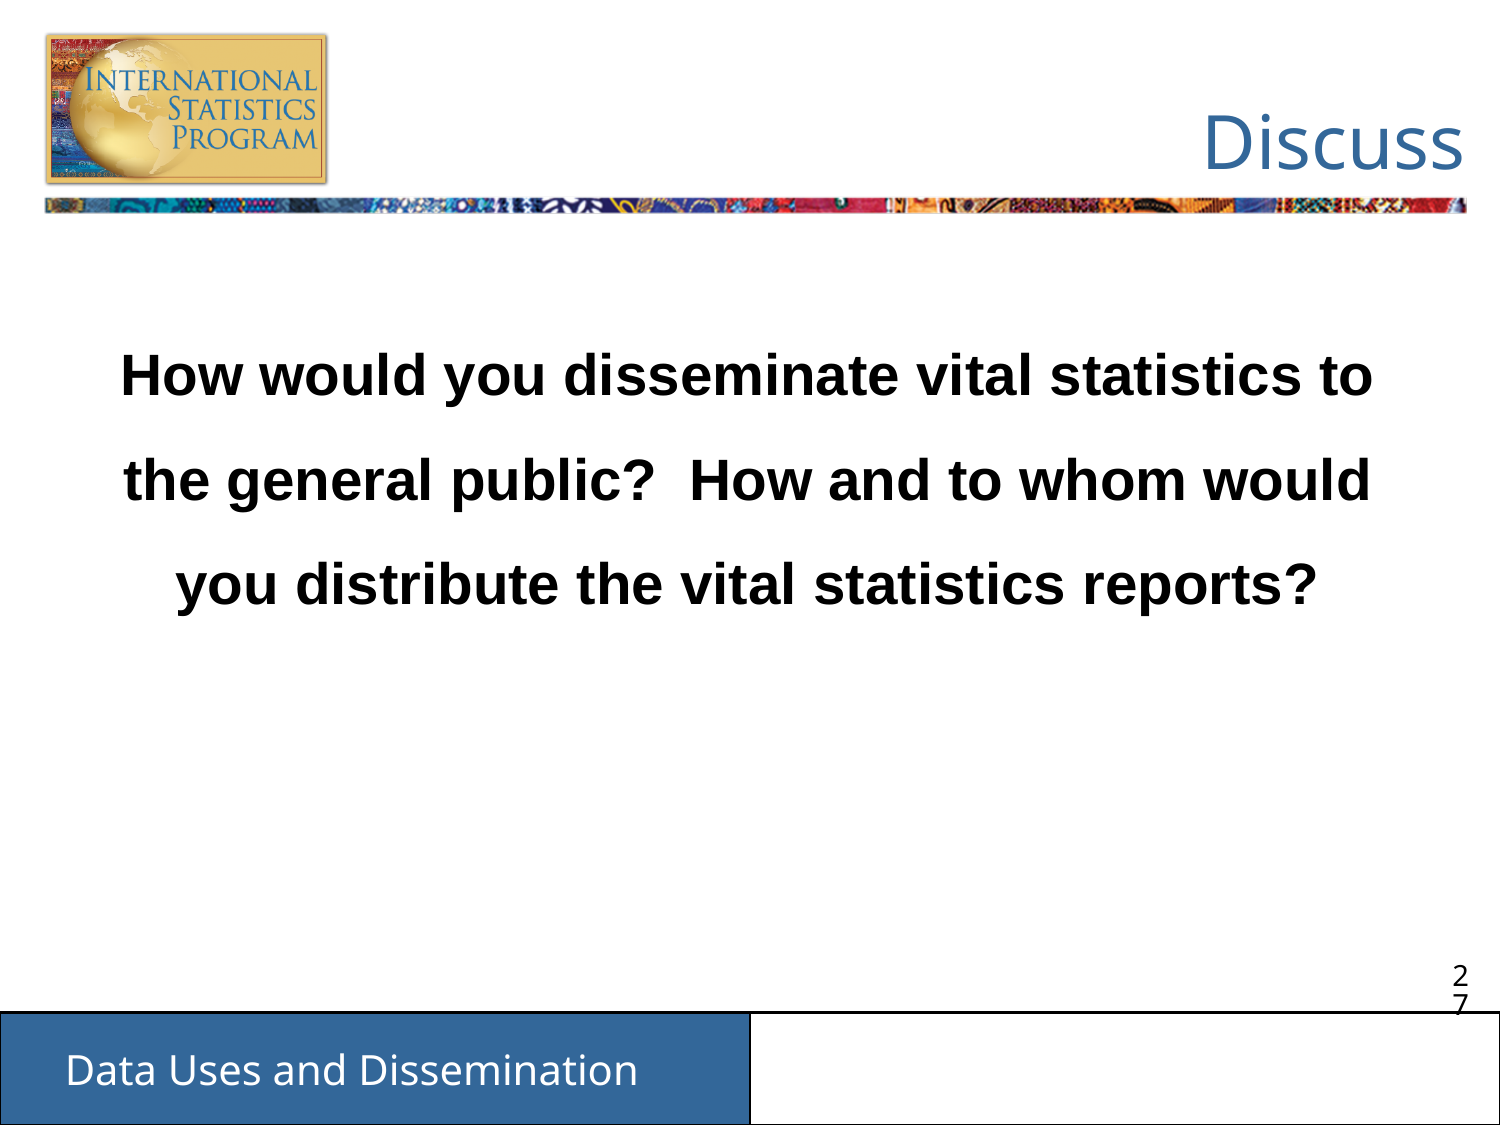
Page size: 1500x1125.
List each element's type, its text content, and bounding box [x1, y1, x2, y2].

picture [160, 204, 169, 212]
picture [1, 1014, 749, 1124]
picture [37, 24, 1481, 219]
title Discuss [105, 93, 1481, 197]
list How would you disseminate vital statistics to the general public? How and to whom would you distribute the vital statistics reports? [58, 212, 1438, 988]
